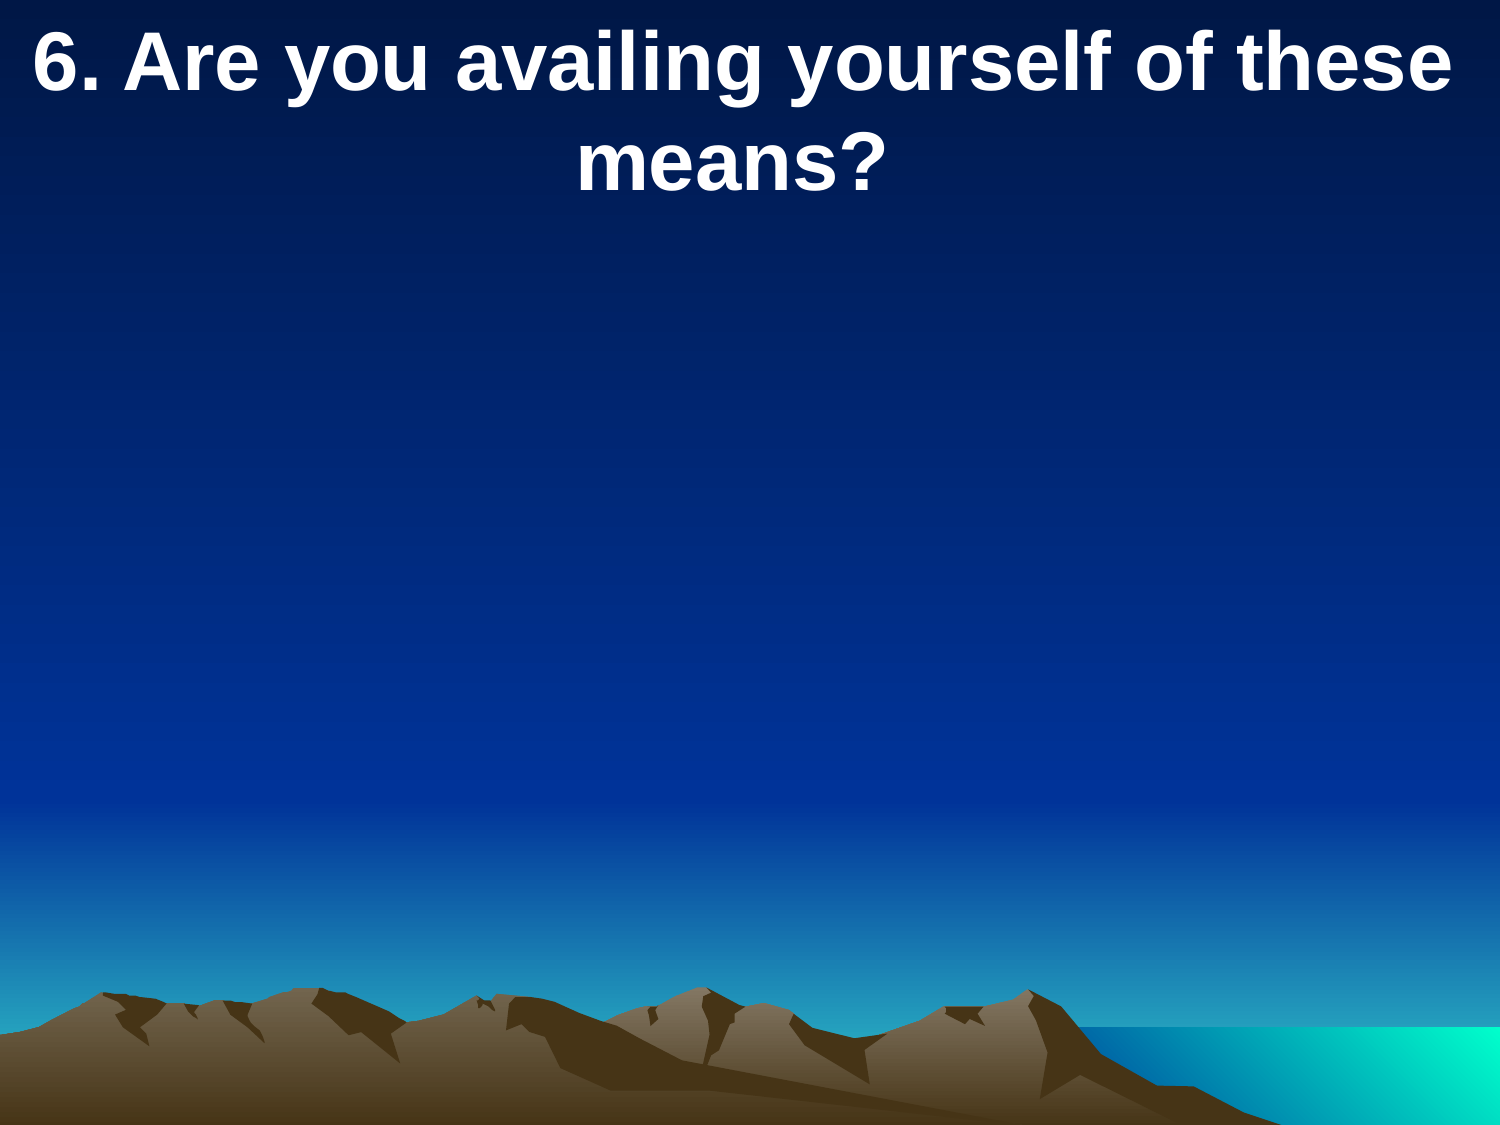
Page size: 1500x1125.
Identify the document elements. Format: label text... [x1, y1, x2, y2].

text_box 6. Are you availing yourself of these means? [12, 0, 1475, 615]
